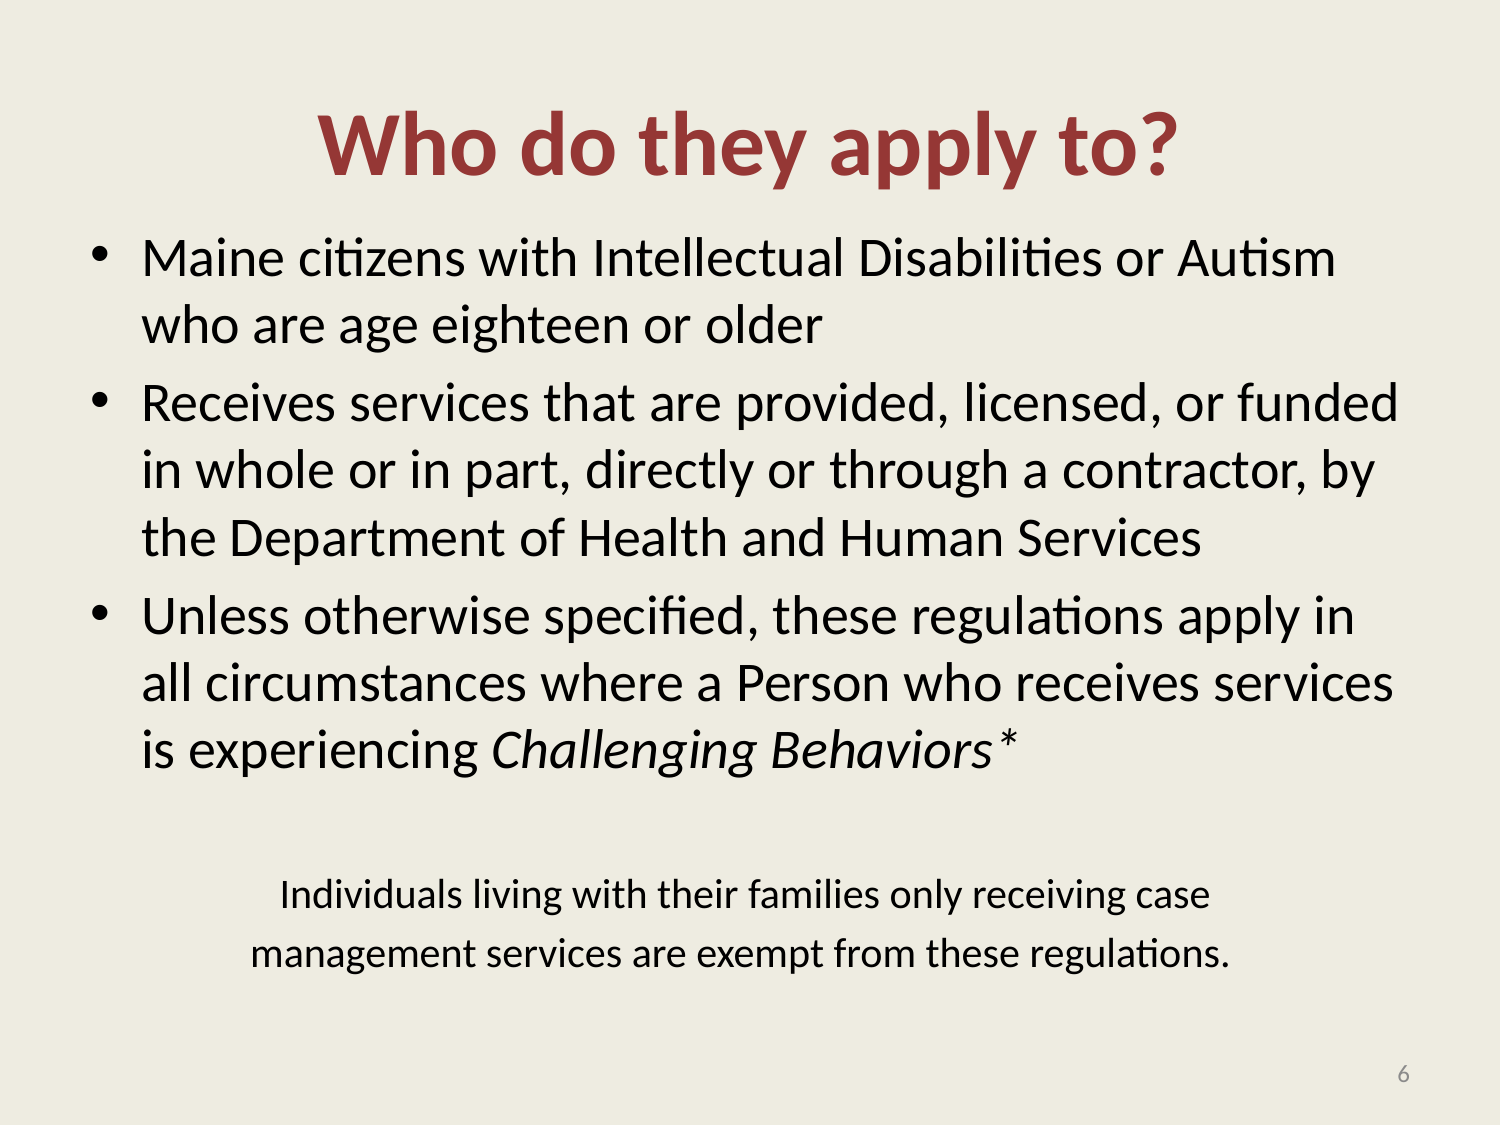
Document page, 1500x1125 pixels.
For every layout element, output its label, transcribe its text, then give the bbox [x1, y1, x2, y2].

list Maine citizens with Intellectual Disabilities or Autism who are age eighteen or older Receives services that are provided, licensed, or funded in whole or in part, directly or through a contractor, by the Department of Health and Human Services Unless otherwise specified, these regulations apply in all circumstances where a Person who receives services is experiencing Challenging Behaviors* Individuals living with their families only receiving case management services are exempt from these regulations. [75, 212, 1425, 1050]
title Who do they apply to? [75, 45, 1425, 212]
slide_number 6 [1074, 1042, 1425, 1103]
